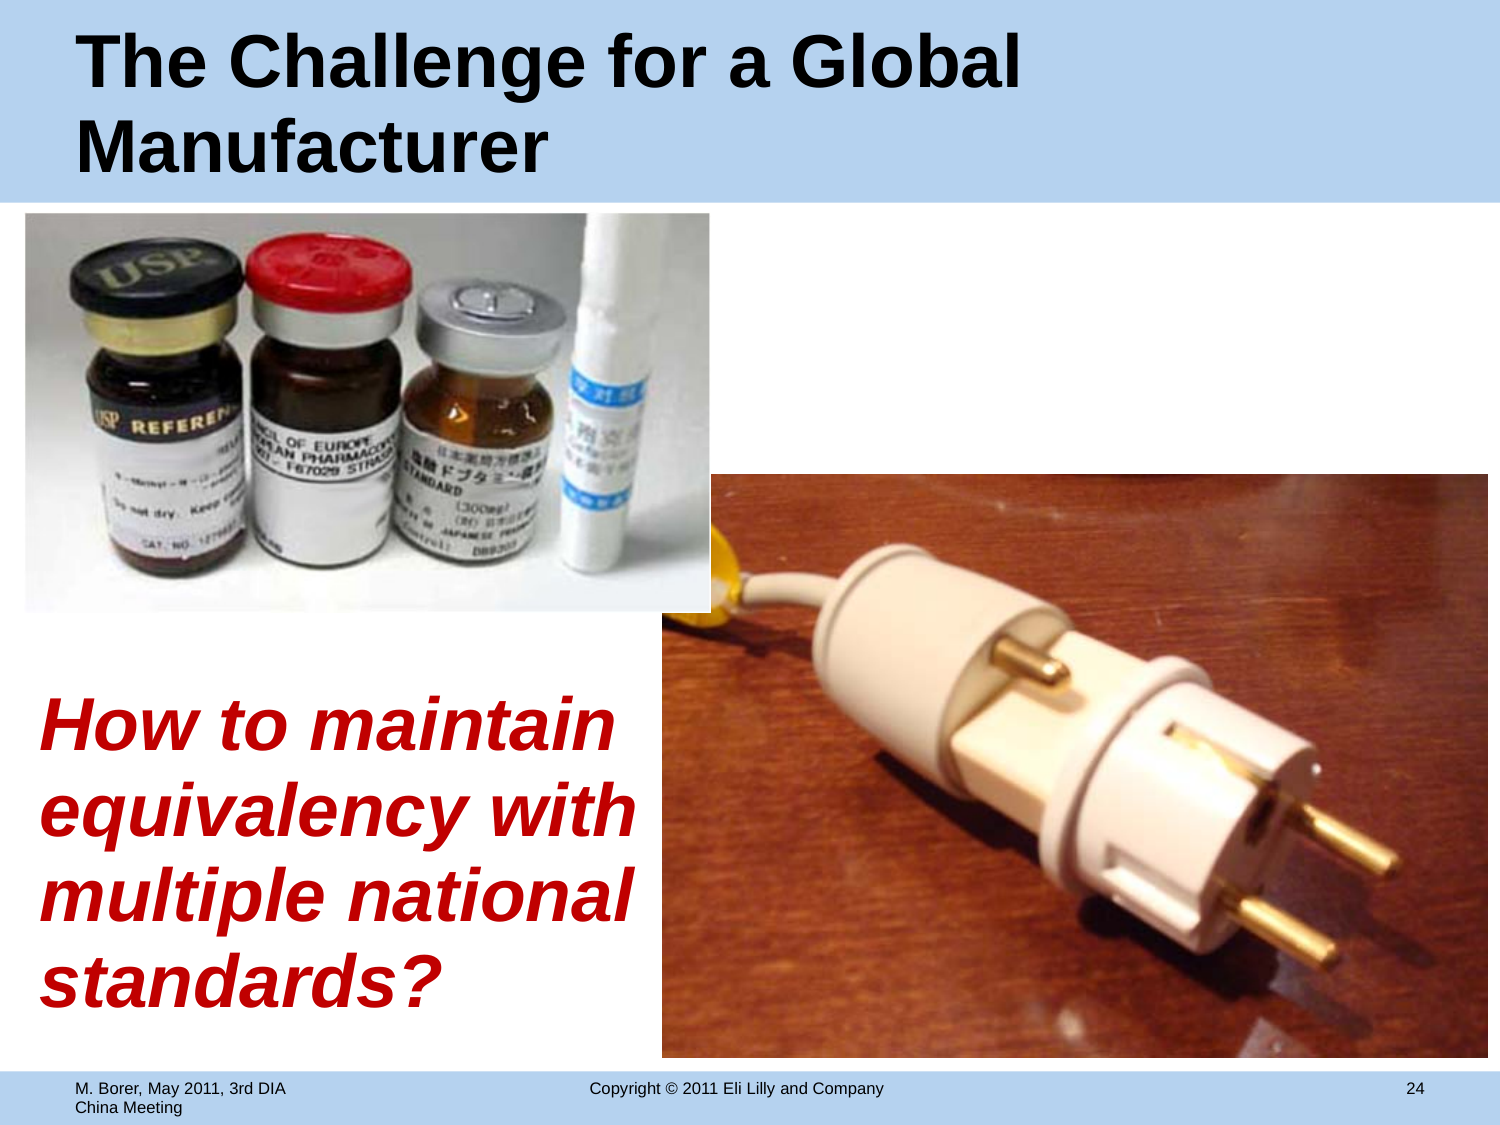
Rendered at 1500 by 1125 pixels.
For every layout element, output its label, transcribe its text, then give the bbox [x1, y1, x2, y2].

text_box How to maintain equivalency with multiple national standards? [24, 674, 657, 1032]
title The Challenge for a Global Manufacturer [74, 9, 1426, 198]
picture [24, 212, 711, 613]
footer Copyright © 2011 Eli Lilly and Company [589, 1079, 1065, 1116]
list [662, 474, 1488, 1059]
slide_number 24 [1317, 1079, 1426, 1123]
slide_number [74, 1079, 307, 1117]
